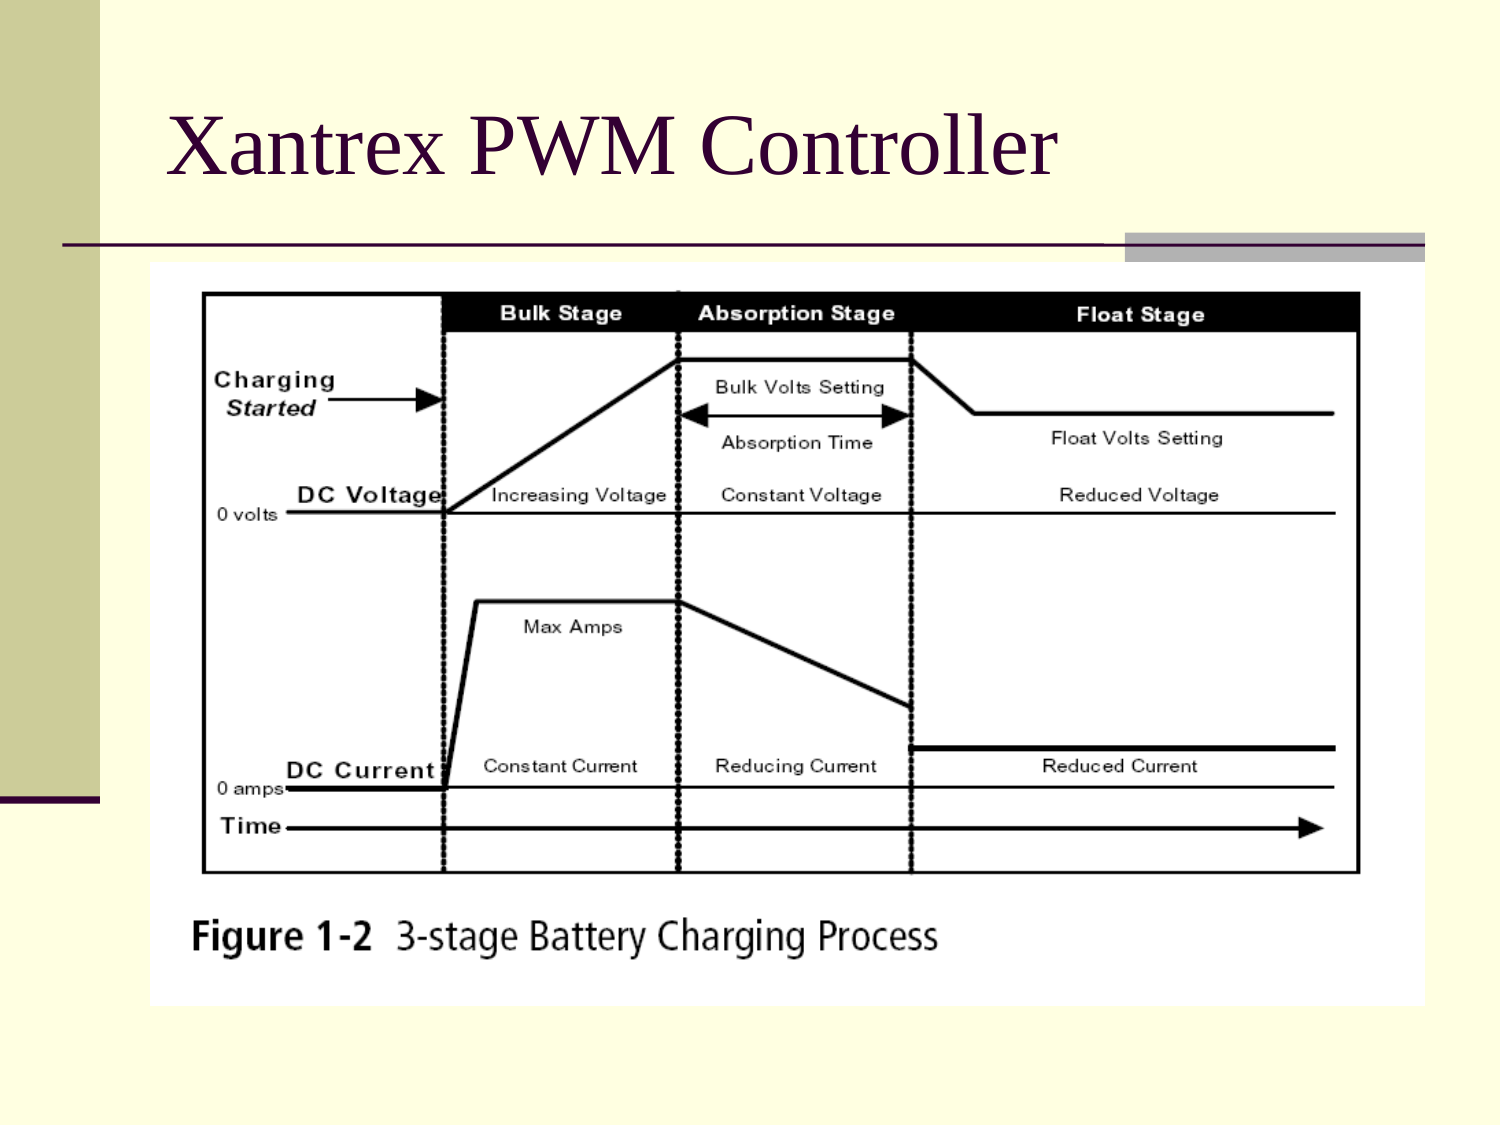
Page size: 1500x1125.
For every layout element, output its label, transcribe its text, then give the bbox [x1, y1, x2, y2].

title Xantrex PWM Controller [149, 45, 1426, 234]
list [149, 262, 1426, 1006]
